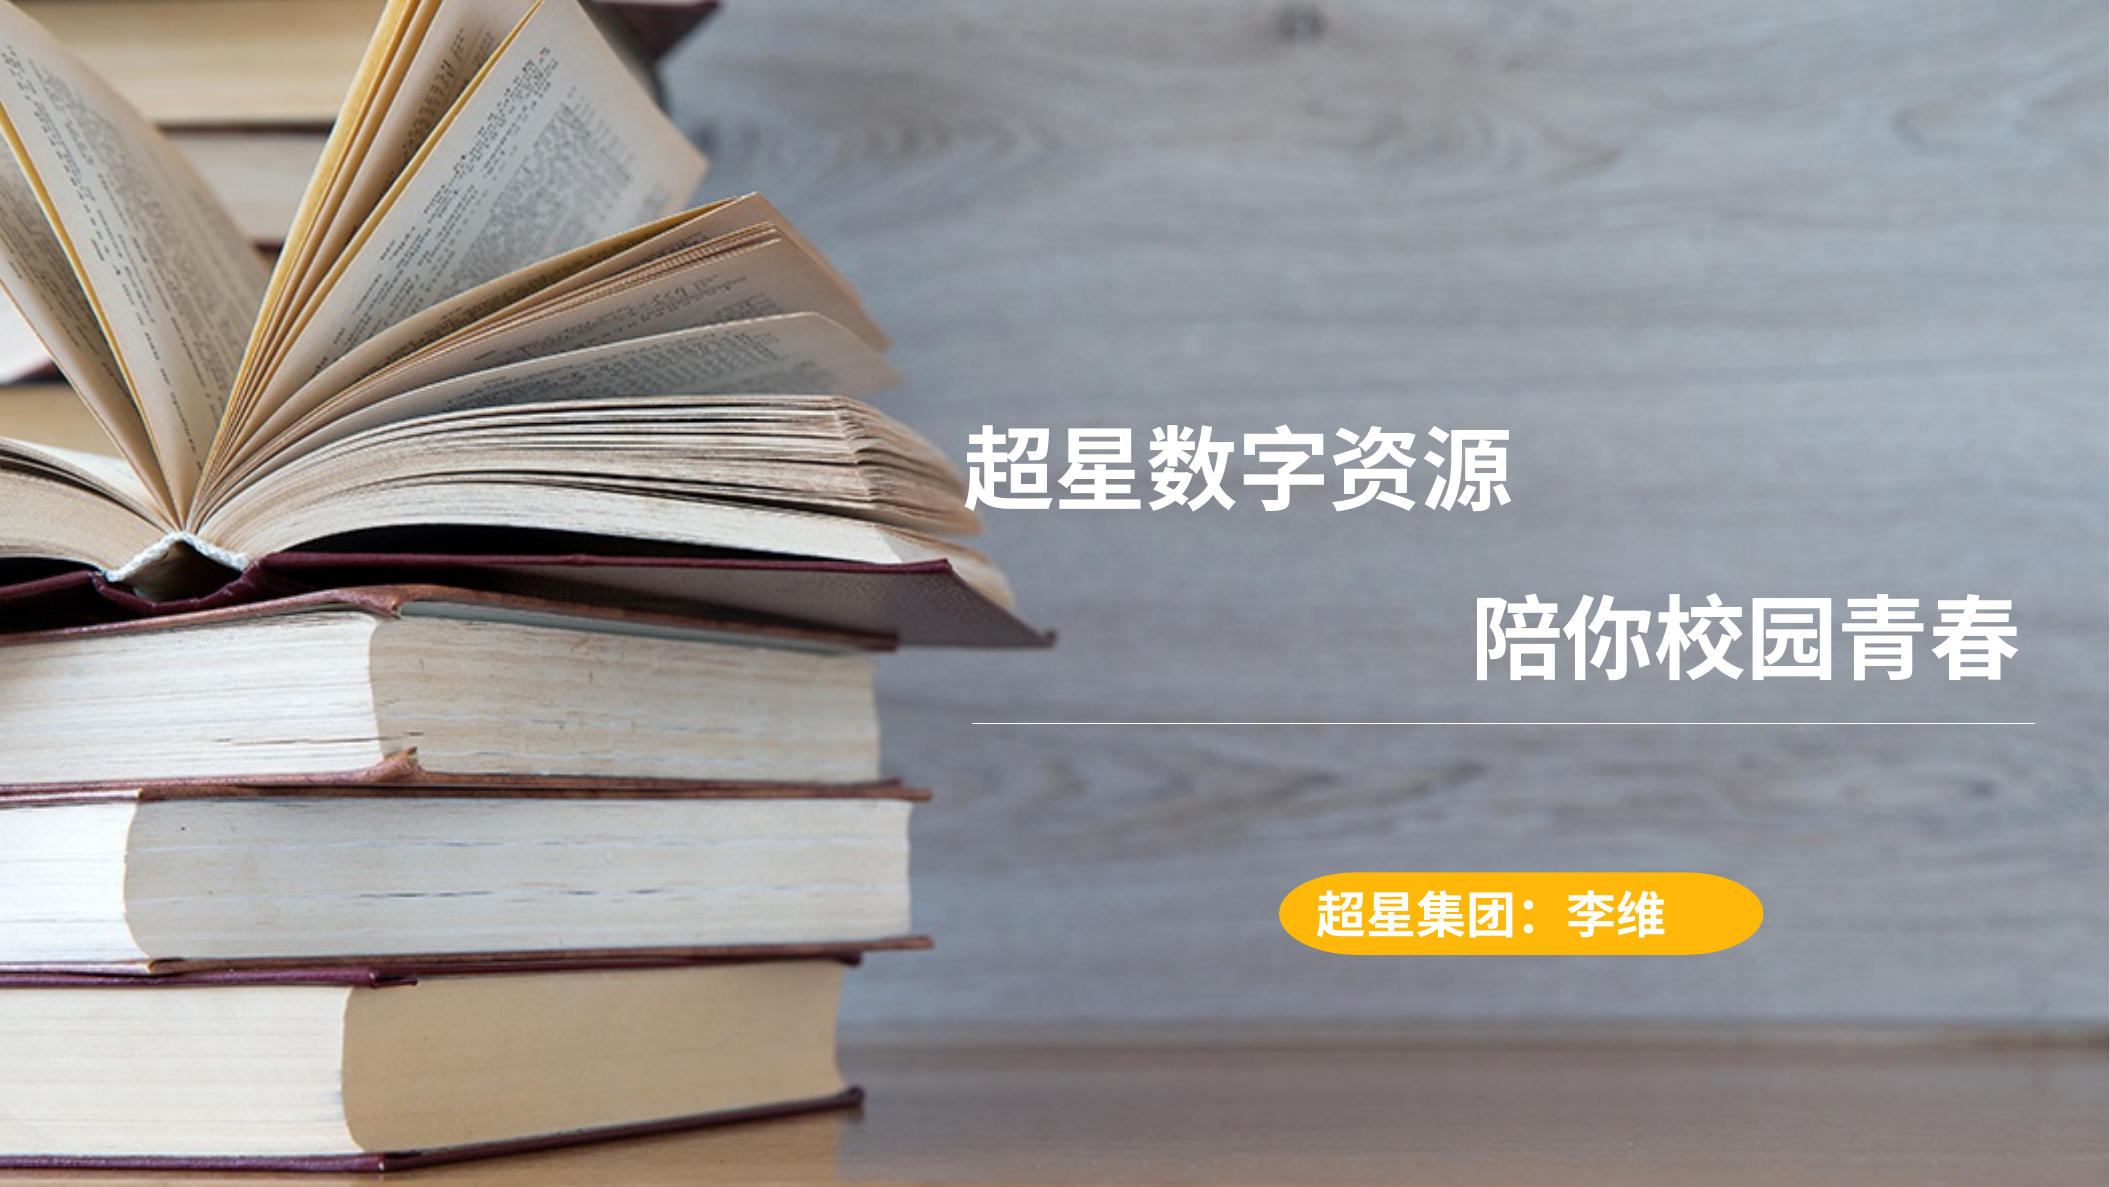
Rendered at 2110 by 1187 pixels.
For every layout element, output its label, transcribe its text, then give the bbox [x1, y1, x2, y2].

text_box [0, 0, 2110, 1187]
text_box 陪你校园青春 [1456, 573, 2073, 699]
text_box 超星集团：李维 [1278, 871, 1765, 956]
text_box 超星数字资源 [948, 404, 1740, 529]
